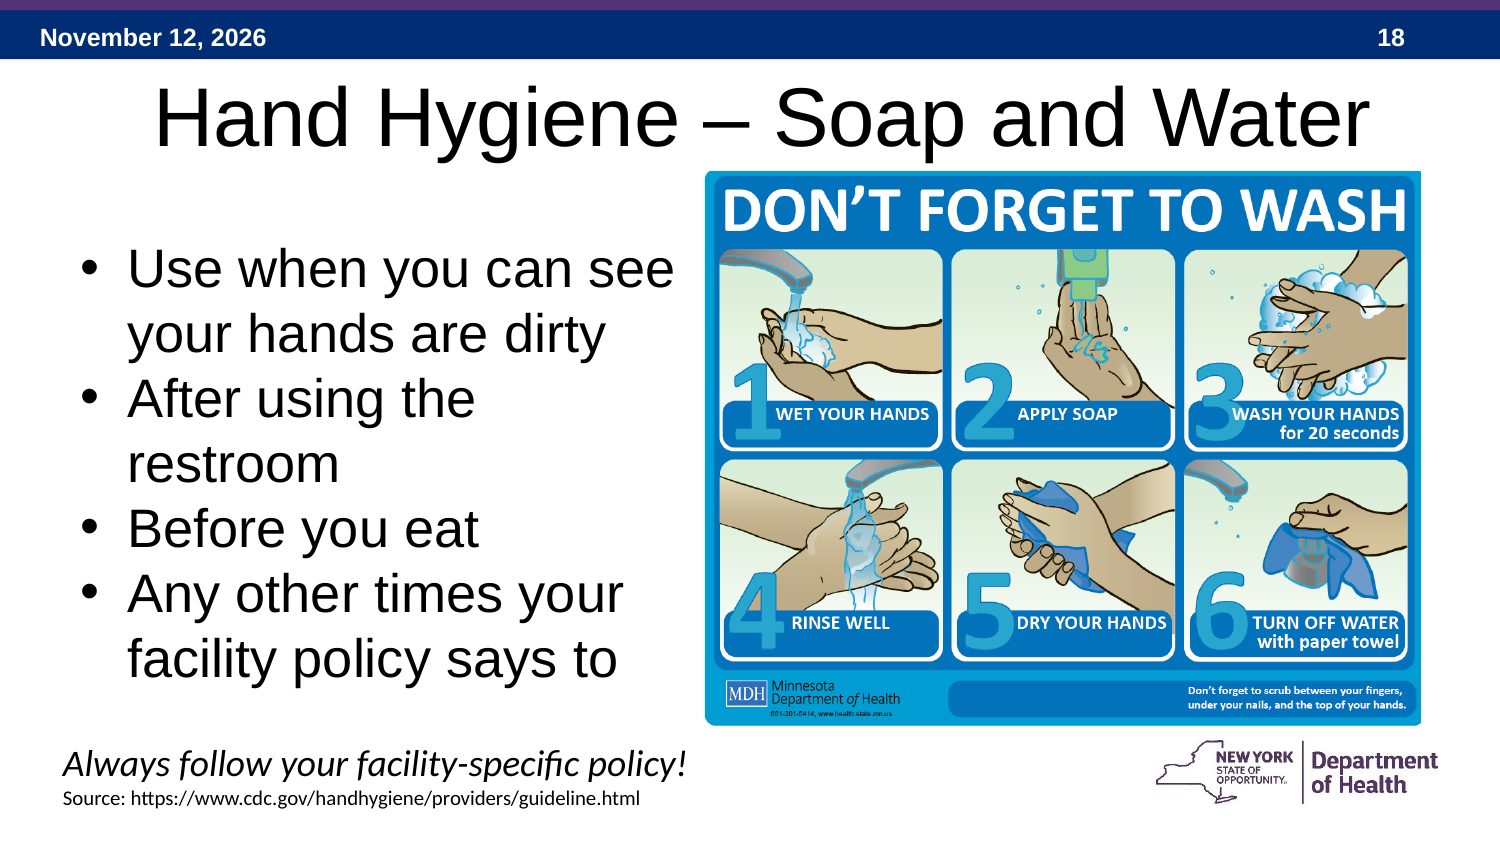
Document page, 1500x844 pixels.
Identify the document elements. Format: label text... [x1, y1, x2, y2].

text_box Use when you can see your hands are dirty After using the restroom Before you eat Any other times your facility policy says to [65, 226, 699, 696]
picture [727, 681, 767, 706]
picture [1156, 740, 1438, 804]
text_box Always follow your facility-specific policy! Source: https://www.cdc.gov/handhygiene/providers/guideline.html [48, 732, 723, 817]
picture [715, 177, 1413, 669]
picture [704, 719, 1422, 729]
picture [949, 682, 1415, 716]
title Hand Hygiene – Soap and Water [50, 59, 1475, 168]
